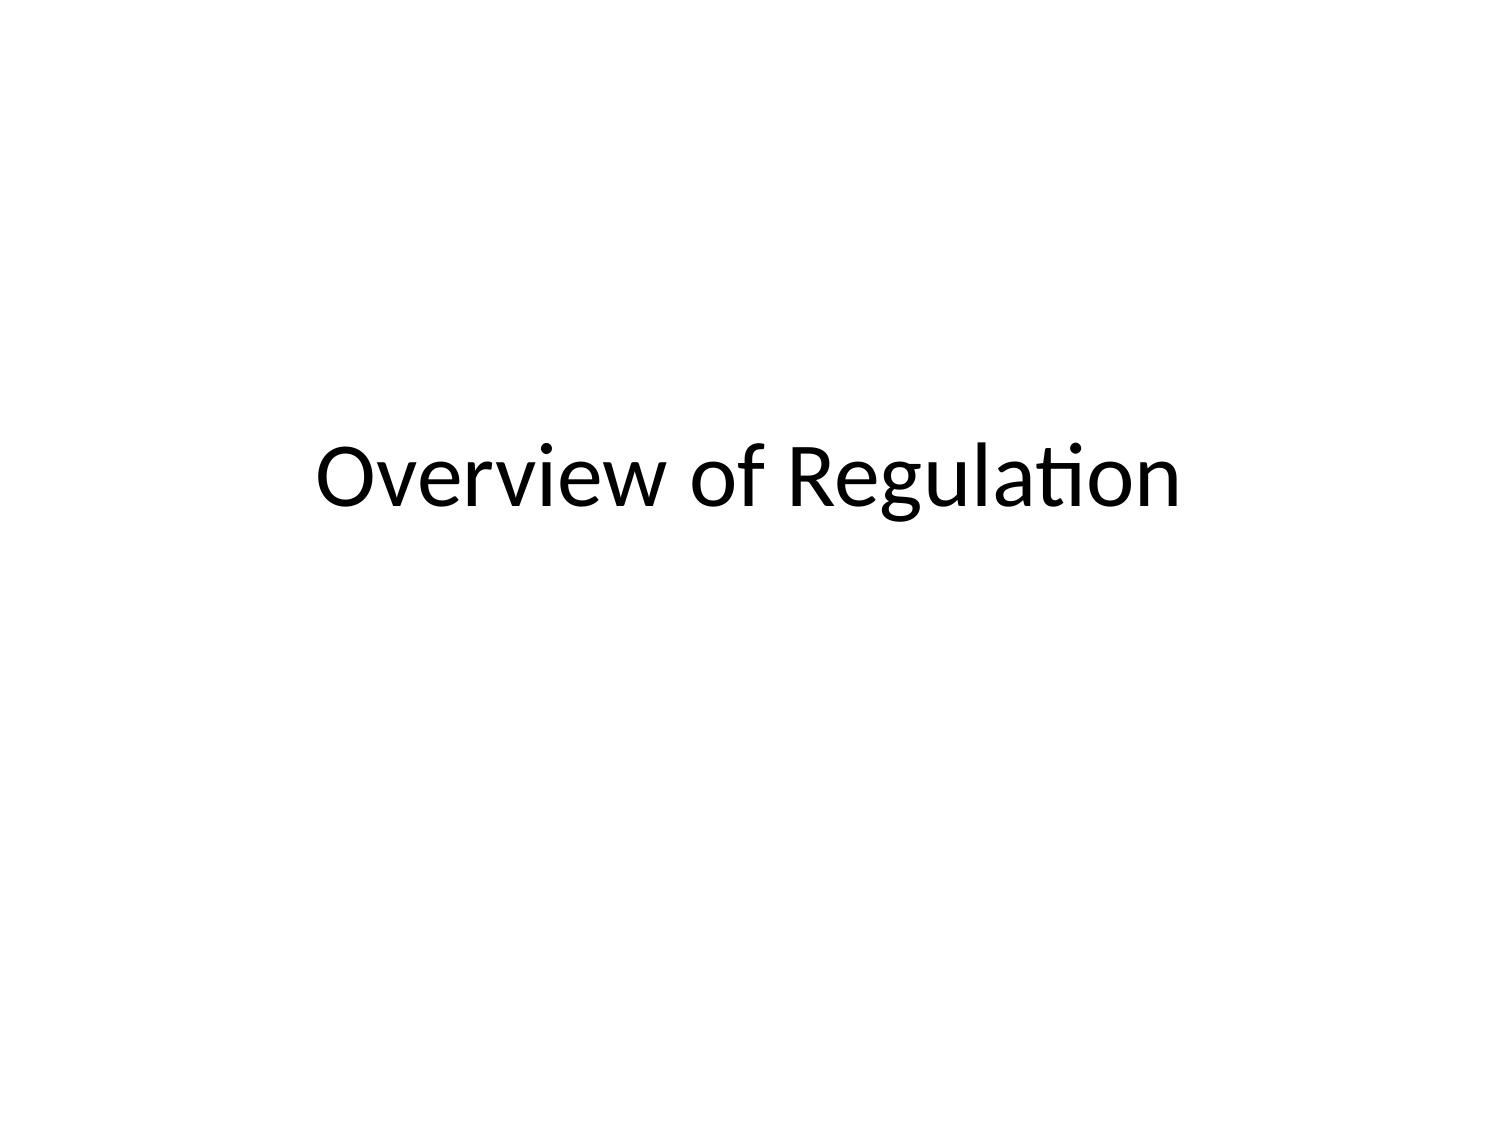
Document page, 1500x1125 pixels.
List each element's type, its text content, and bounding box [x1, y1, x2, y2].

title Overview of Regulation [112, 349, 1388, 591]
